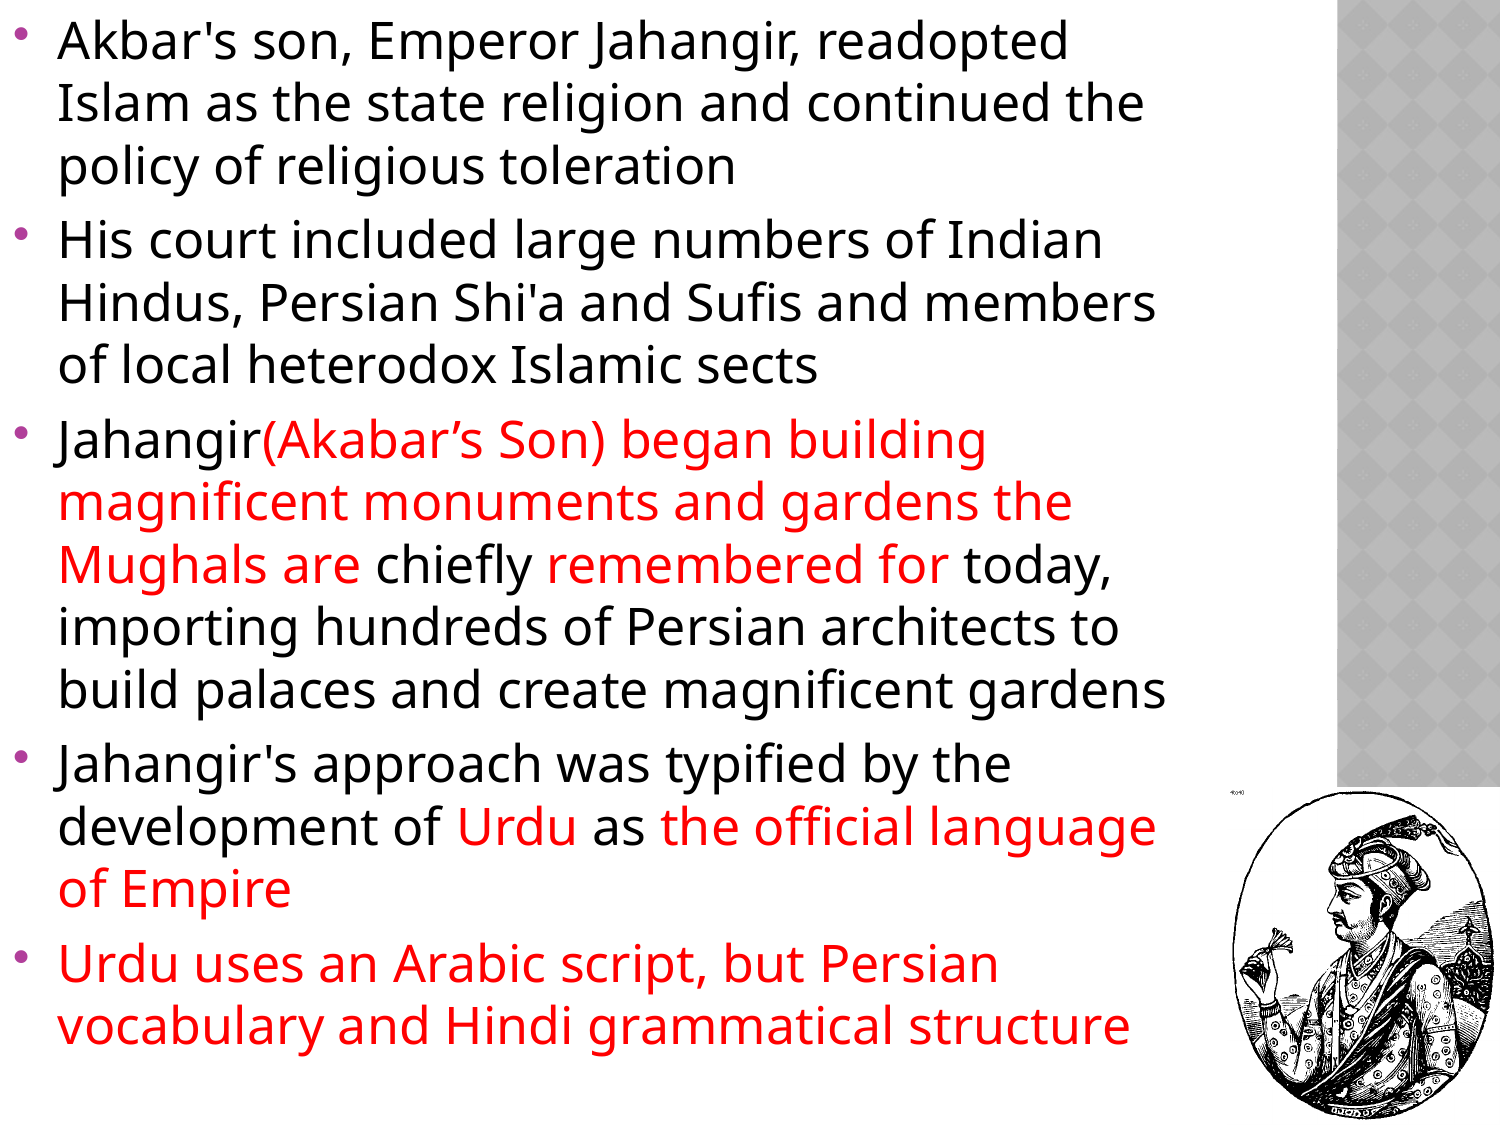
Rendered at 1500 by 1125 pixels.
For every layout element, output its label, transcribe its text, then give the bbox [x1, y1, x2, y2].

list Akbar's son, Emperor Jahangir, readopted Islam as the state religion and continued the policy of religious toleration His court included large numbers of Indian Hindus, Persian Shi'a and Sufis and members of local heterodox Islamic sects Jahangir(Akabar’s Son) began building magnificent monuments and gardens the Mughals are chiefly remembered for today, importing hundreds of Persian architects to build palaces and create magnificent gardens Jahangir's approach was typified by the development of Urdu as the official language of Empire Urdu uses an Arabic script, but Persian vocabulary and Hindi grammatical structure [0, 0, 1188, 1125]
picture [1227, 787, 1500, 1125]
